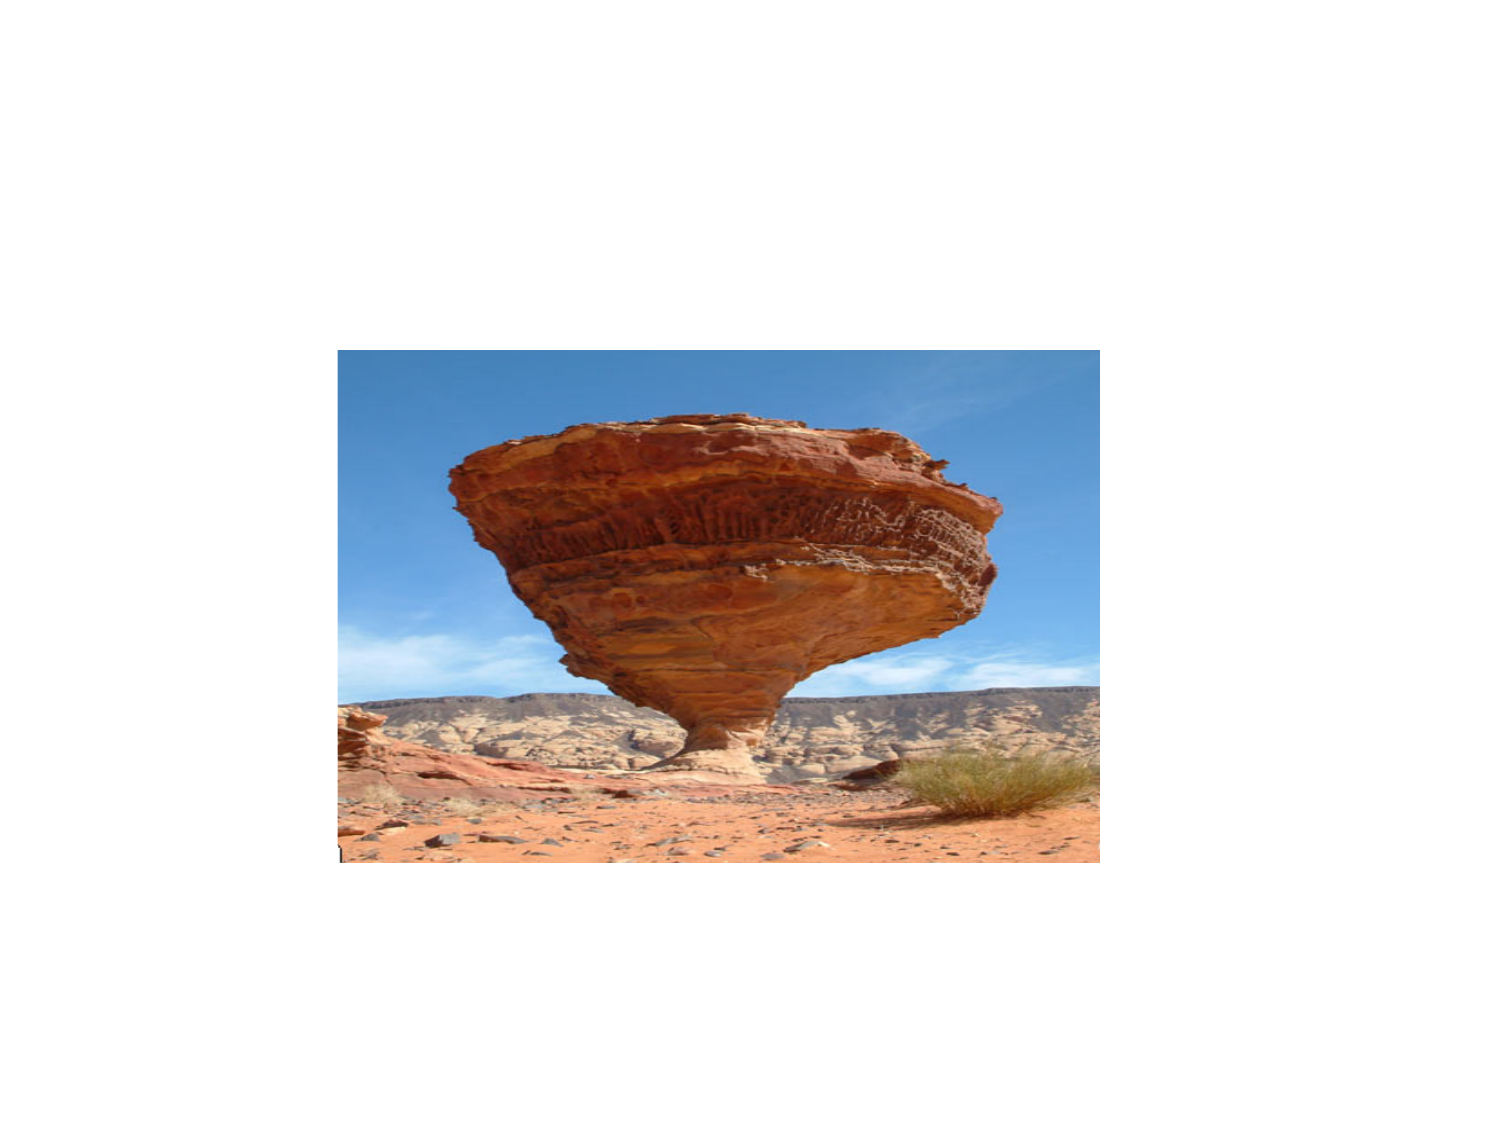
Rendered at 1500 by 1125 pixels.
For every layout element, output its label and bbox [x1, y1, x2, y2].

picture [337, 349, 1100, 863]
